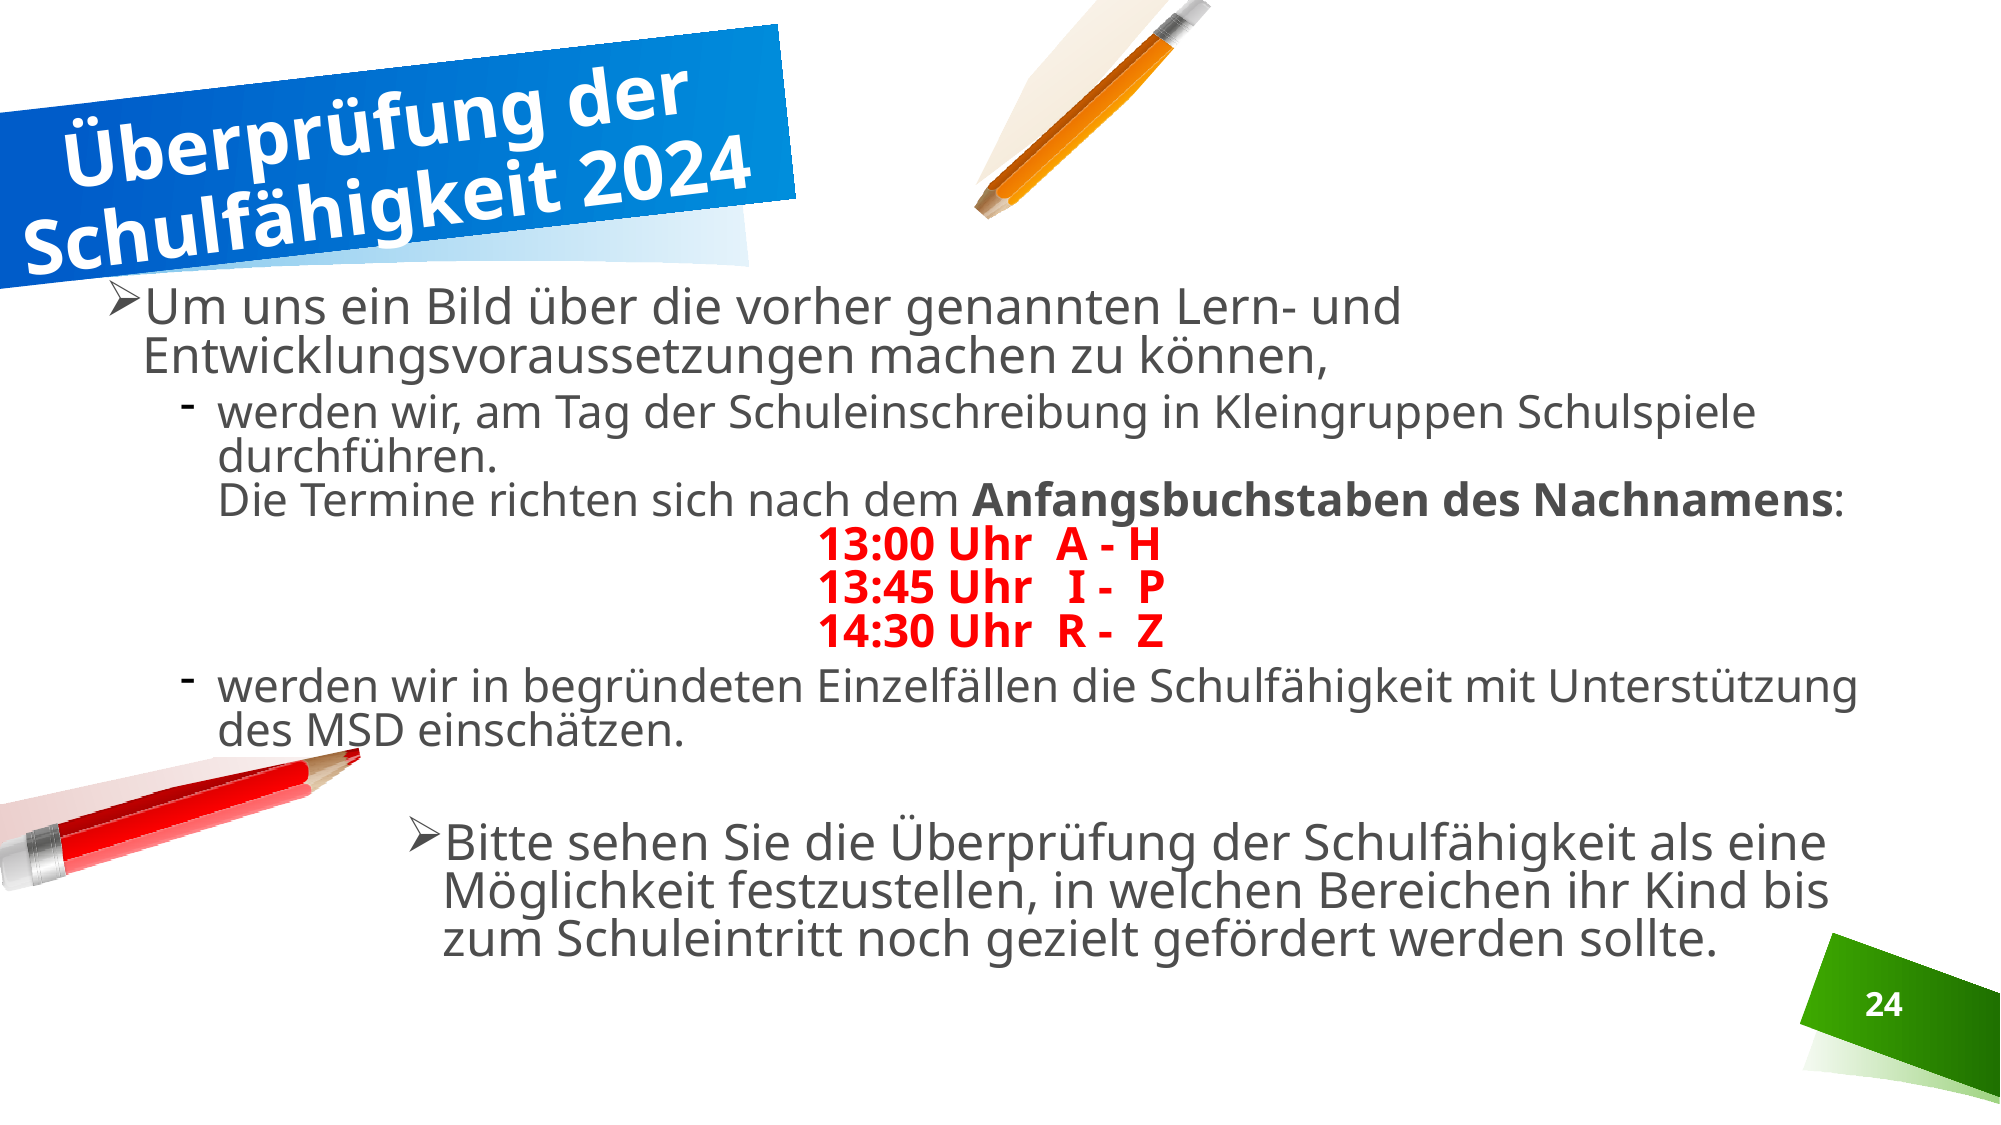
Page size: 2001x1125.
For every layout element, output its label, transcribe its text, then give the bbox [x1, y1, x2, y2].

text_box Um uns ein Bild über die vorher genannten Lern- und Entwicklungsvoraussetzungen machen zu können, werden wir, am Tag der Schuleinschreibung in Kleingruppen Schulspiele durchführen. Die Termine richten sich nach dem Anfangsbuchstaben des Nachnamens: 13:00 Uhr A - H 13:45 Uhr I - P 14:30 Uhr R - Z werden wir in begründeten Einzelfällen die Schulfähigkeit mit Unterstützung des MSD einschätzen. Bitte sehen Sie die Überprüfung der Schulfähigkeit als eine Möglichkeit festzustellen, in welchen Bereichen ihr Kind bis zum Schuleintritt noch gezielt gefördert werden sollte. [90, 279, 1957, 1034]
picture [0, 804, 90, 894]
picture [956, 0, 1217, 237]
title Überprüfung der Schulfähigkeit 2024 [0, 20, 792, 315]
